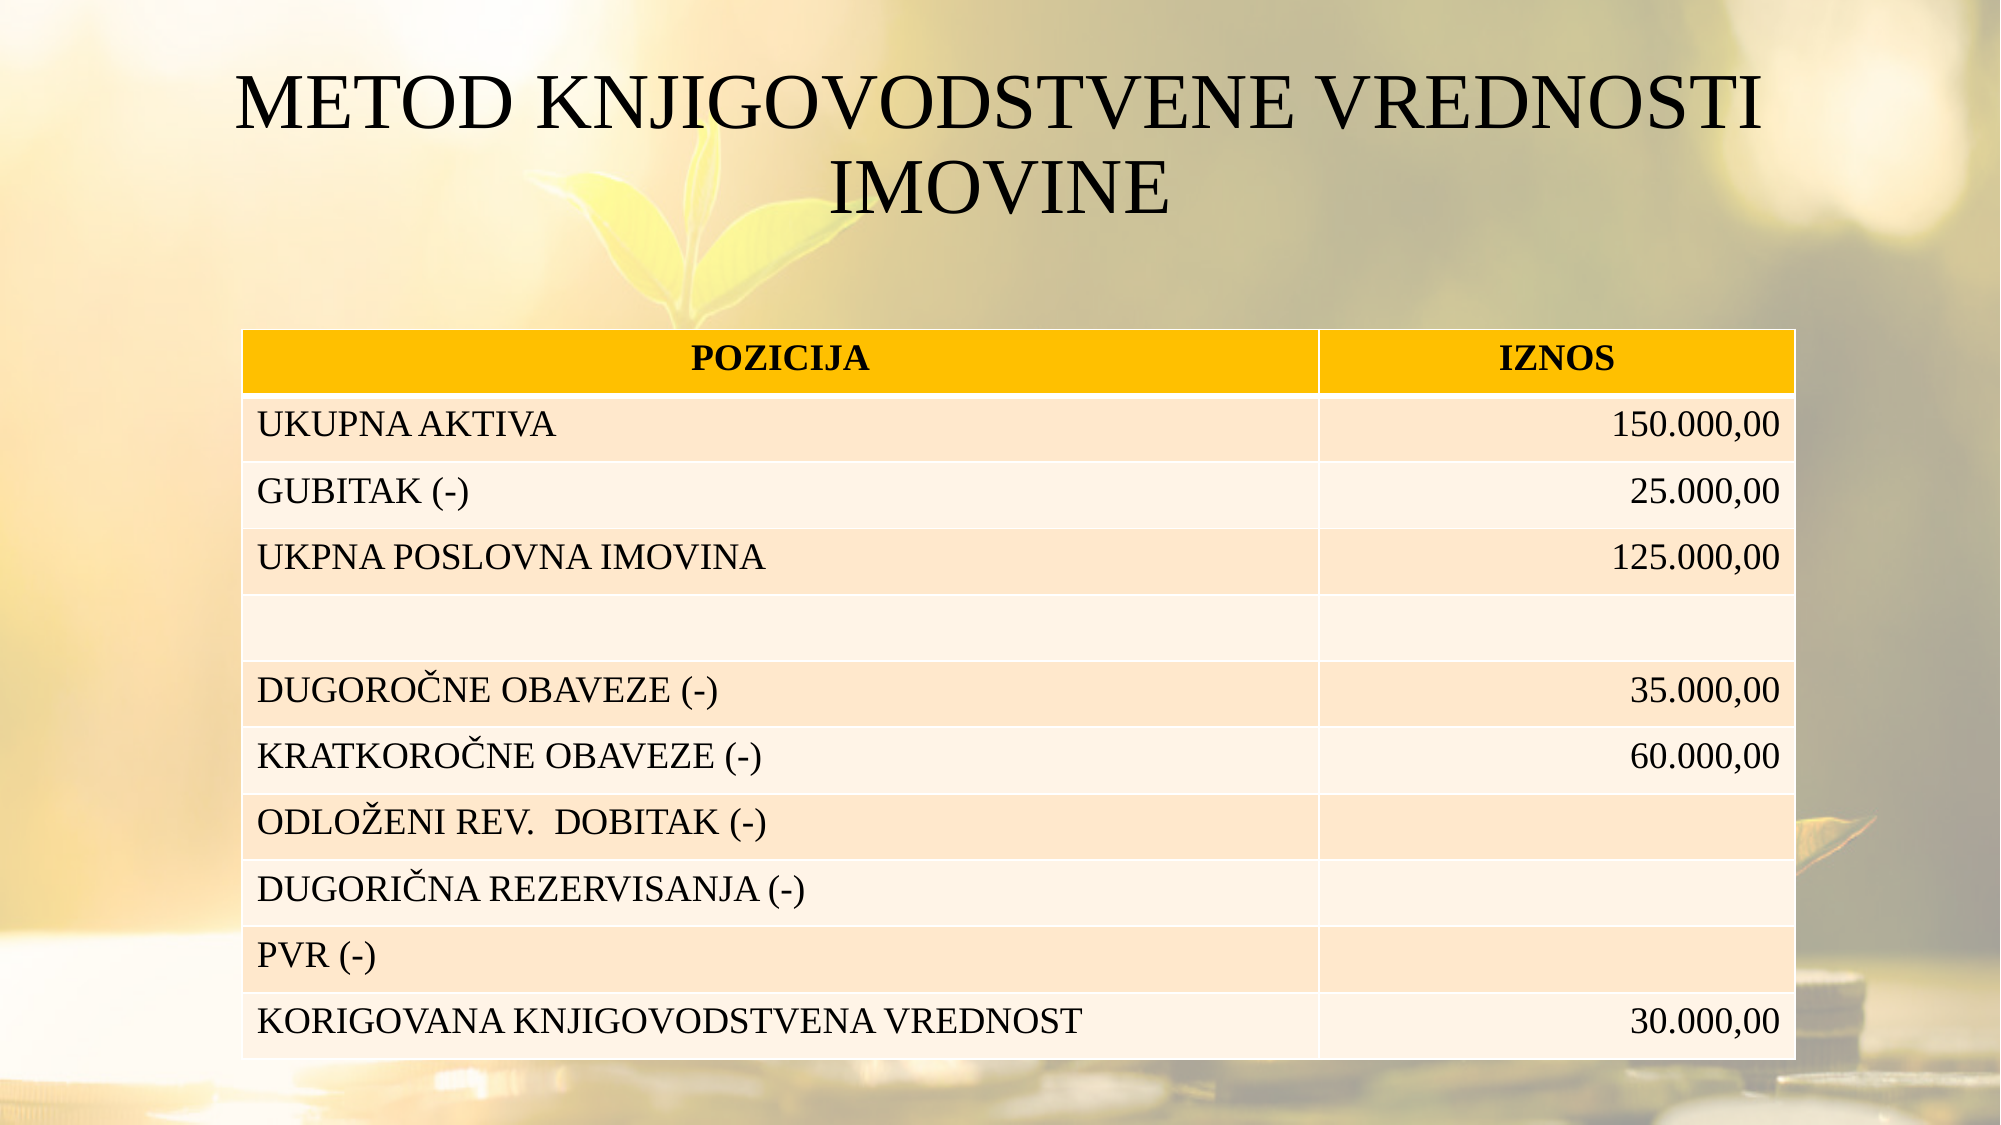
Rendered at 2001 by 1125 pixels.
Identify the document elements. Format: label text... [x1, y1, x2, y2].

table_cell ODLOŽENI REV. DOBITAK (-) [243, 795, 1318, 859]
table_cell GUBITAK (-) [243, 463, 1318, 528]
table_cell 25.000,00 [1320, 463, 1794, 528]
table_header POZICIJA [243, 330, 1318, 393]
table_cell 35.000,00 [1320, 662, 1794, 726]
table_cell UKPNA POSLOVNA IMOVINA [243, 529, 1318, 594]
table_cell 150.000,00 [1320, 399, 1794, 461]
table_cell 125.000,00 [1320, 529, 1794, 594]
table_cell PVR (-) [243, 927, 1318, 992]
table_cell [1320, 795, 1794, 859]
table_cell 30.000,00 [1320, 994, 1794, 1058]
table_cell UKUPNA AKTIVA [243, 399, 1318, 461]
table_cell 60.000,00 [1320, 728, 1794, 793]
table_cell [1320, 861, 1794, 925]
table_cell KRATKOROČNE OBAVEZE (-) [243, 728, 1318, 793]
table_cell [1320, 927, 1794, 992]
title METOD KNJIGOVODSTVENE VREDNOSTI IMOVINE [68, 36, 1932, 255]
table_cell DUGOROČNE OBAVEZE (-) [243, 662, 1318, 726]
table_cell DUGORIČNA REZERVISANJA (-) [243, 861, 1318, 925]
table_cell [243, 596, 1318, 660]
table_header IZNOS [1320, 330, 1794, 393]
table_cell KORIGOVANA KNJIGOVODSTVENA VREDNOST [243, 994, 1318, 1058]
table_cell [1320, 596, 1794, 660]
table_cell AMORTIZACIJA [0, 0, 2000, 1125]
